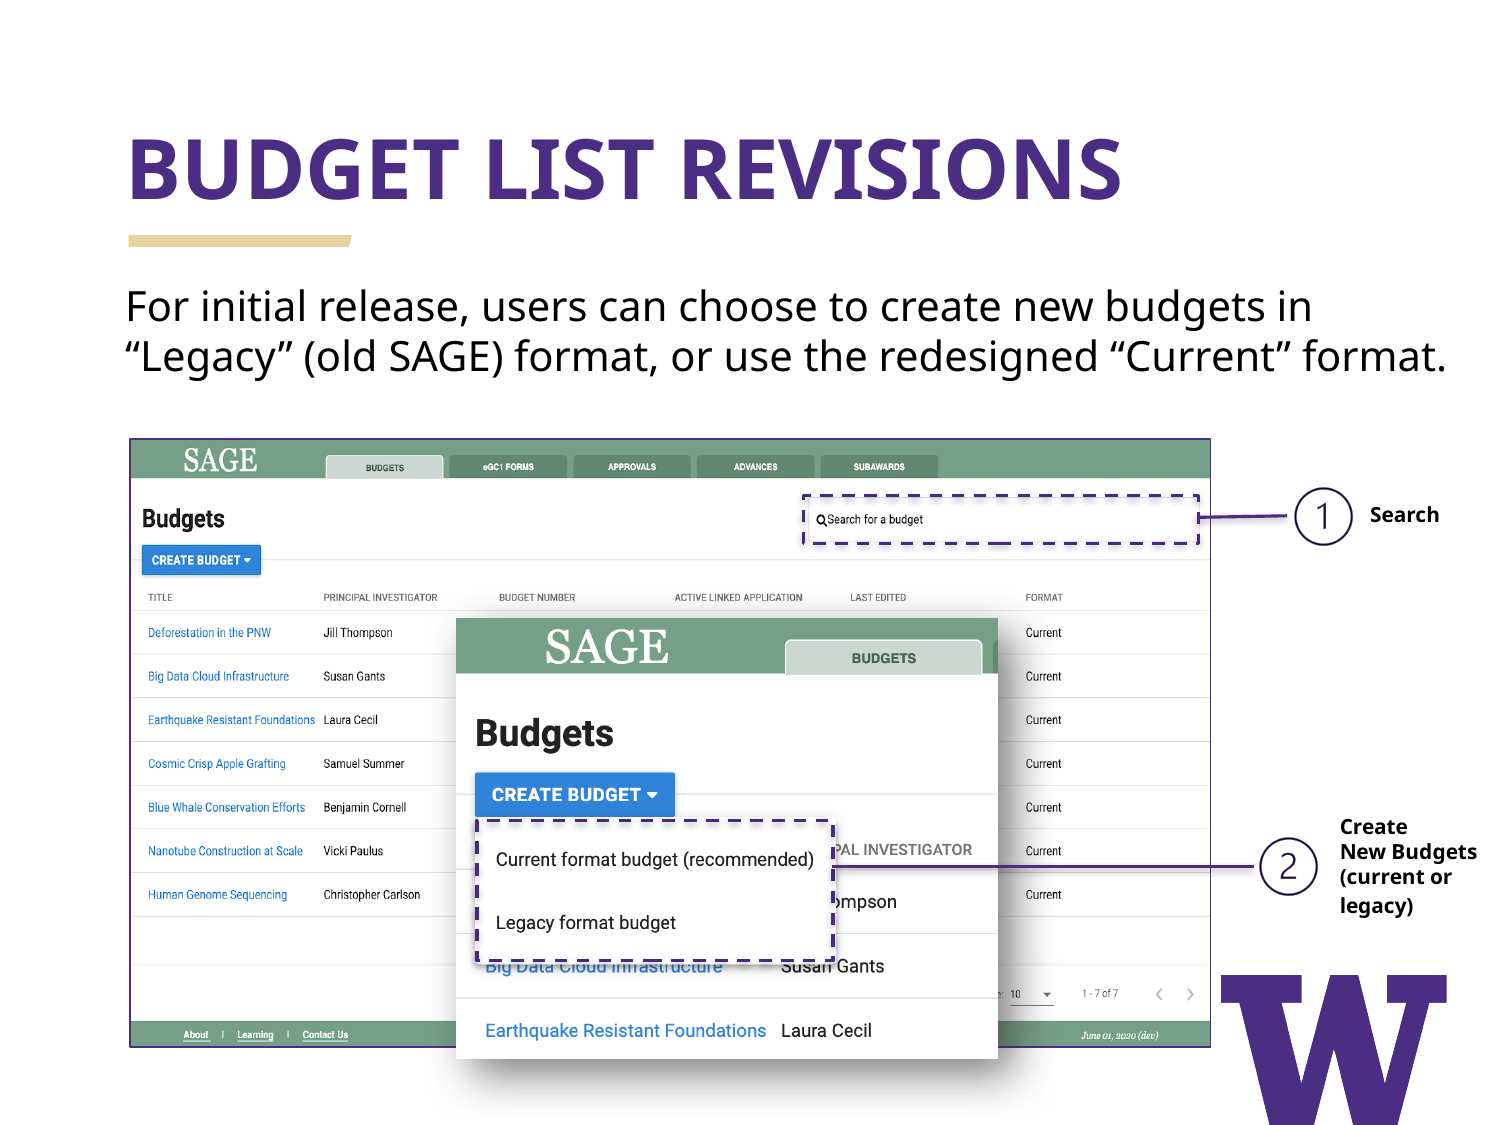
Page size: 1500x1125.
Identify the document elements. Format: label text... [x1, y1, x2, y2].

picture [130, 439, 1210, 1047]
text_box For initial release, users can choose to create new budgets in “Legacy” (old SAGE) format, or use the redesigned “Current” format. [110, 271, 1464, 390]
title BUDGET LIST REVISIONS [110, 60, 1453, 224]
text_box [456, 618, 998, 1060]
text_box Search [1364, 494, 1472, 540]
picture [1252, 830, 1326, 904]
text_box Create New Budgets (current or legacy) [1324, 805, 1500, 938]
picture [1286, 480, 1360, 553]
picture [998, 868, 1210, 1047]
picture [1221, 975, 1447, 1125]
picture [128, 235, 352, 247]
